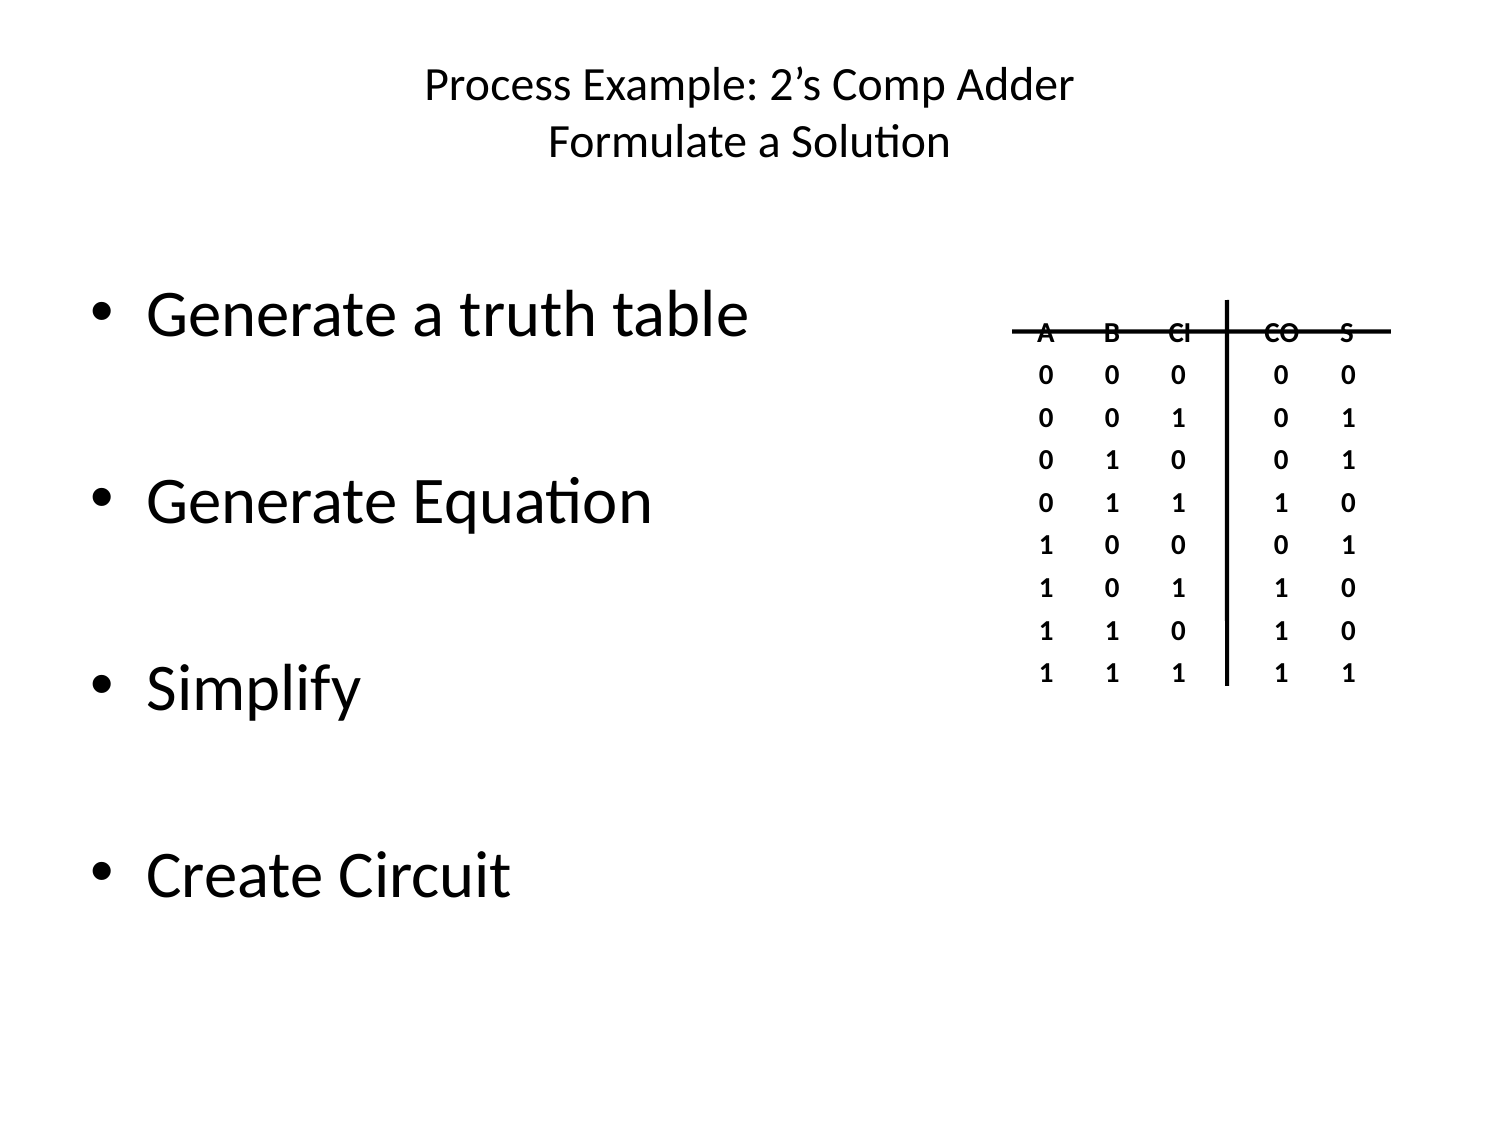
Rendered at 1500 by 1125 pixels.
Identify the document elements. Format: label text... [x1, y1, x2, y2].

list Generate a truth table Generate Equation Simplify Create Circuit [75, 262, 1425, 1005]
title Process Example: 2’s Comp Adder Formulate a Solution [75, 45, 1425, 233]
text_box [1011, 299, 1392, 696]
